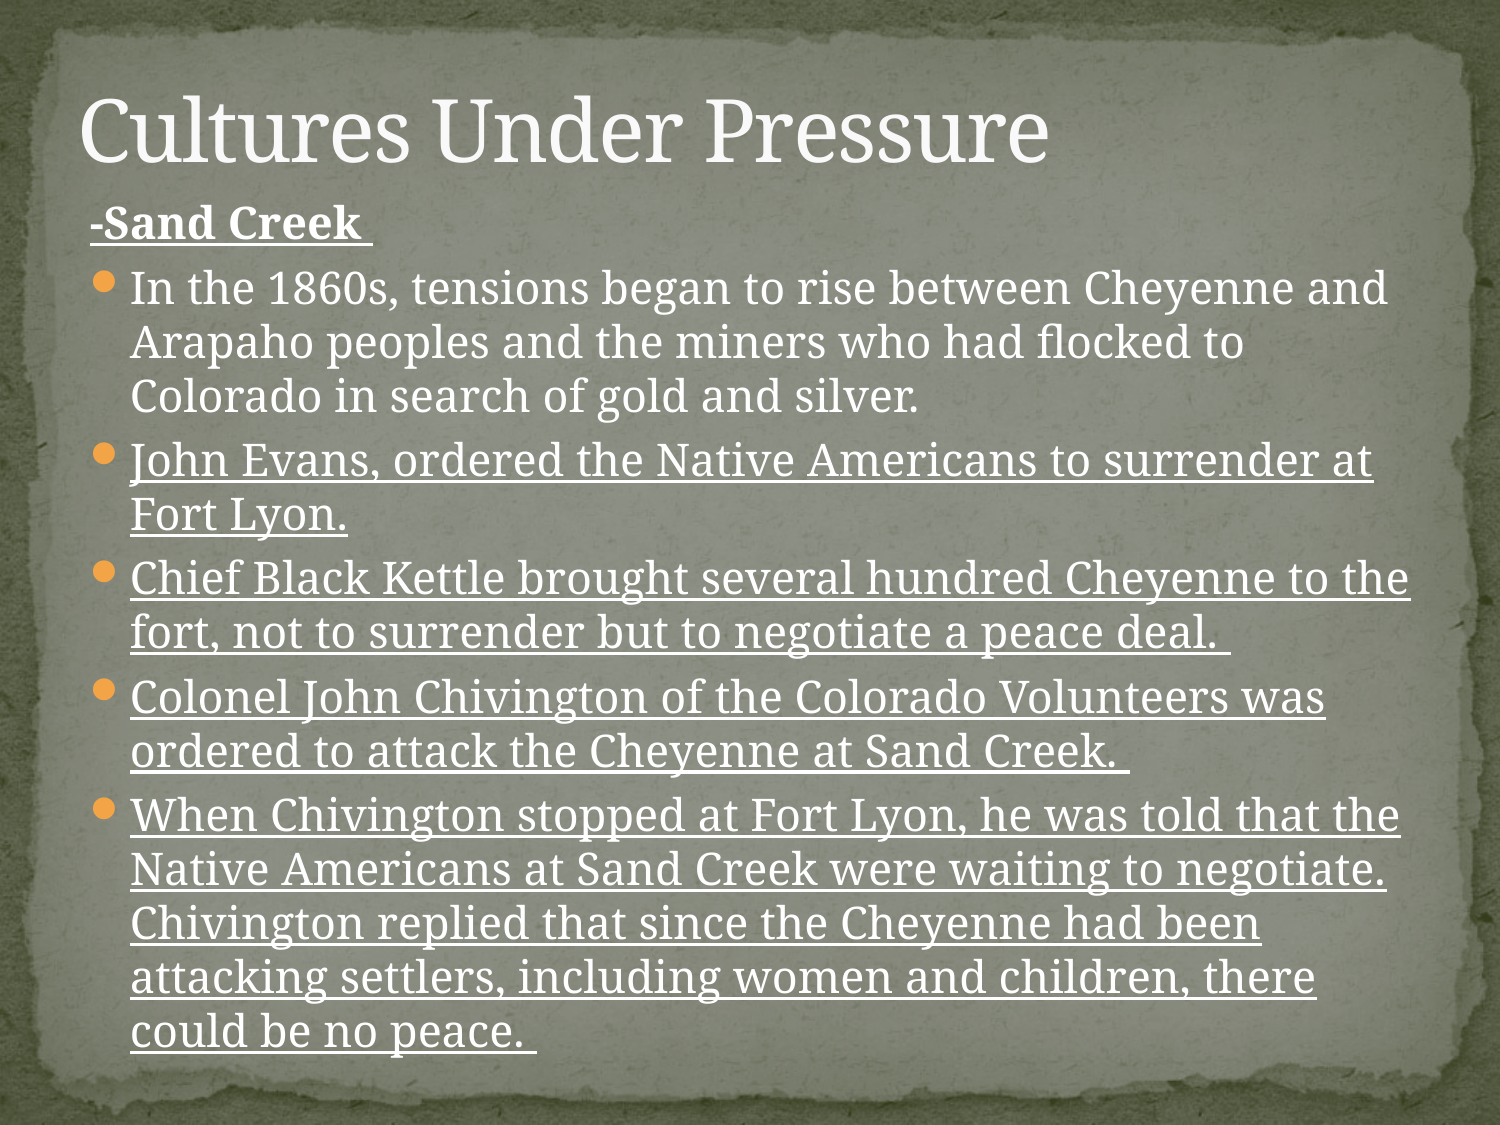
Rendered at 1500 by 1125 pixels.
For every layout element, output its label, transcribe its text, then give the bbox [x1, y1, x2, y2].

title Cultures Under Pressure [62, 0, 1413, 188]
list -Sand Creek In the 1860s, tensions began to rise between Cheyenne and Arapaho peoples and the miners who had flocked to Colorado in search of gold and silver. John Evans, ordered the Native Americans to surrender at Fort Lyon. Chief Black Kettle brought several hundred Cheyenne to the fort, not to surrender but to negotiate a peace deal. Colonel John Chivington of the Colorado Volunteers was ordered to attack the Cheyenne at Sand Creek. When Chivington stopped at Fort Lyon, he was told that the Native Americans at Sand Creek were waiting to negotiate. Chivington replied that since the Cheyenne had been attacking settlers, including women and children, there could be no peace. [75, 187, 1450, 1075]
